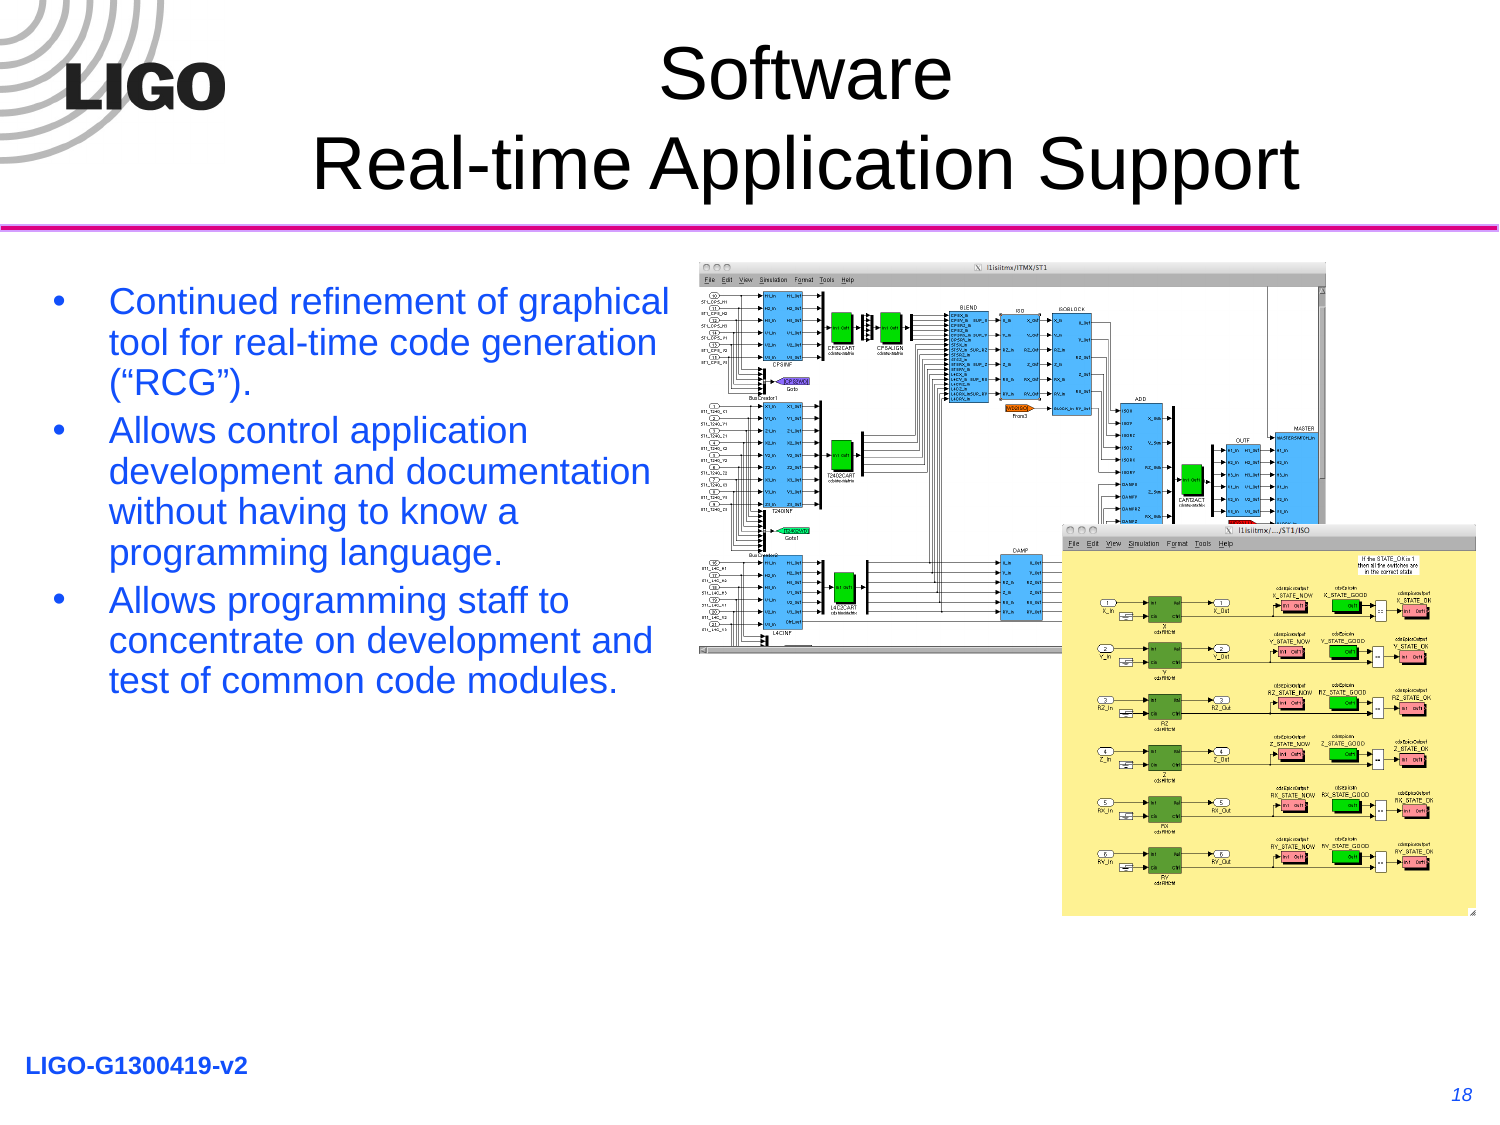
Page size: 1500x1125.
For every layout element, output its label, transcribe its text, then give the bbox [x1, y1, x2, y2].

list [699, 262, 1326, 654]
picture [0, 0, 225, 164]
slide_number 18 [1174, 1037, 1488, 1113]
title Software Real-time Application Support [212, 24, 1401, 213]
picture [1062, 524, 1476, 917]
text_box Continued refinement of graphical tool for real-time code generation (“RCG”). Allows control application development and documentation without having to know a programming language. Allows programming staff to concentrate on development and test of common code modules. [37, 275, 725, 1000]
